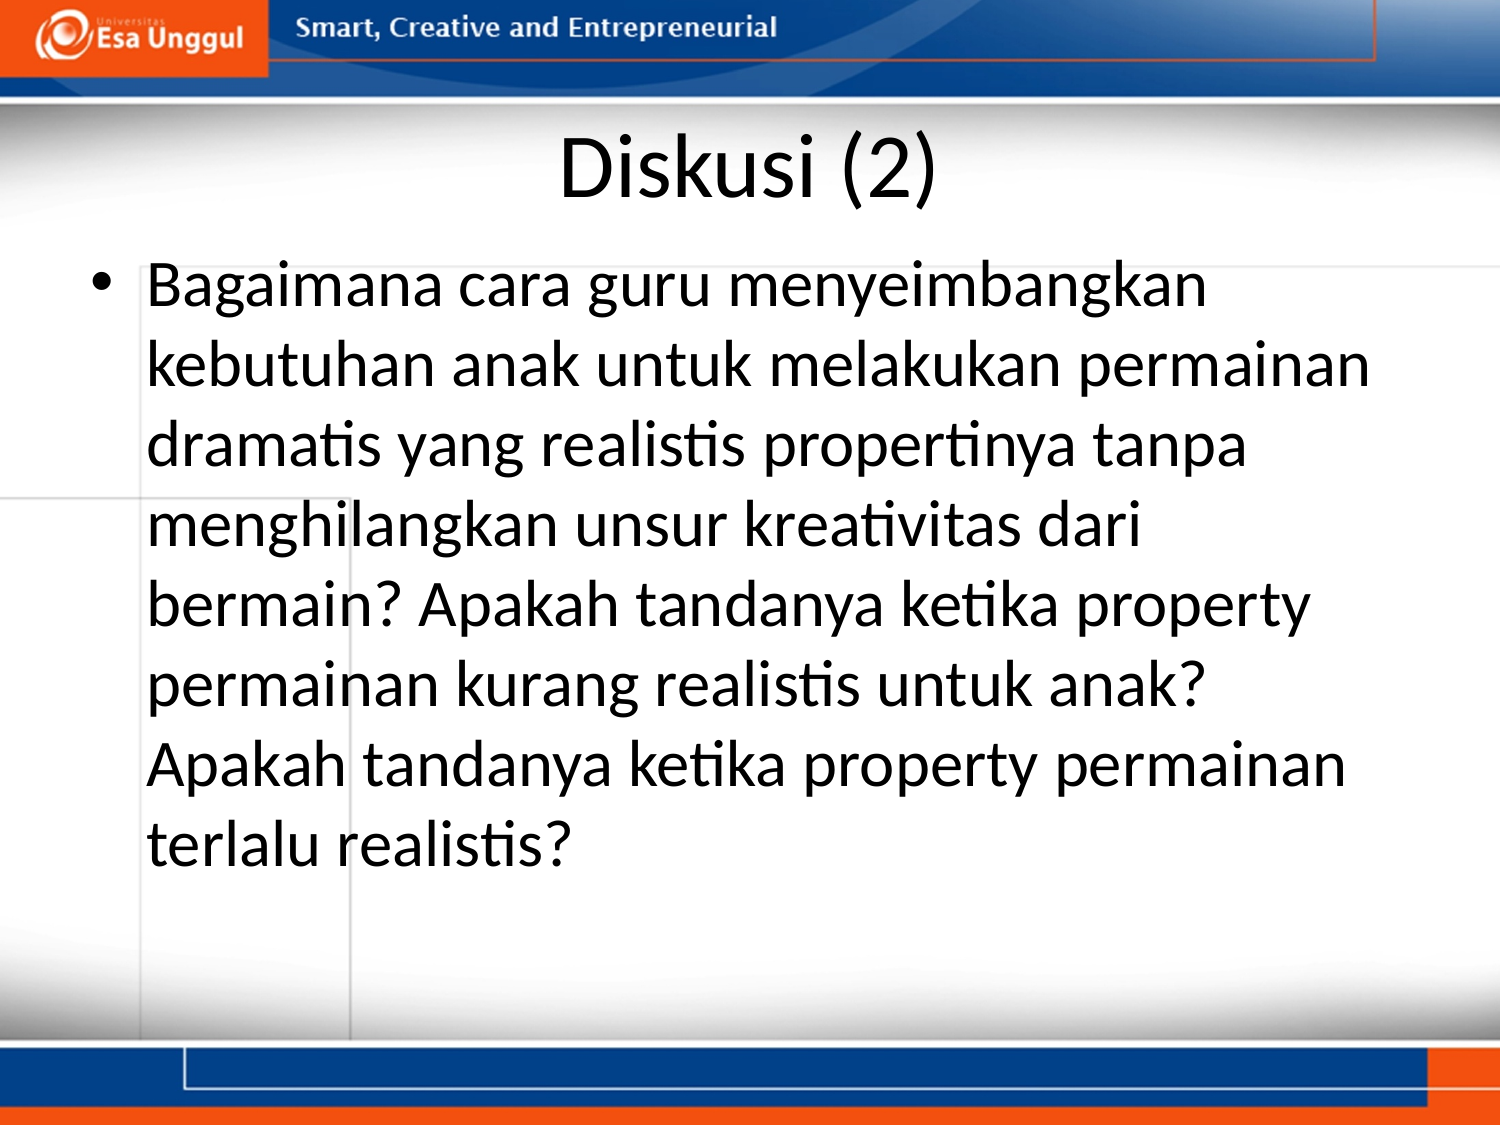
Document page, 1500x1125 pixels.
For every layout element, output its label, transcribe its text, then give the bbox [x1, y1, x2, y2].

title Diskusi (2) [75, 90, 1425, 232]
list Bagaimana cara guru menyeimbangkan kebutuhan anak untuk melakukan permainan dramatis yang realistis propertinya tanpa menghilangkan unsur kreativitas dari bermain? Apakah tandanya ketika property permainan kurang realistis untuk anak? Apakah tandanya ketika property permainan terlalu realistis? [75, 232, 1425, 1043]
picture [0, 0, 1500, 1125]
